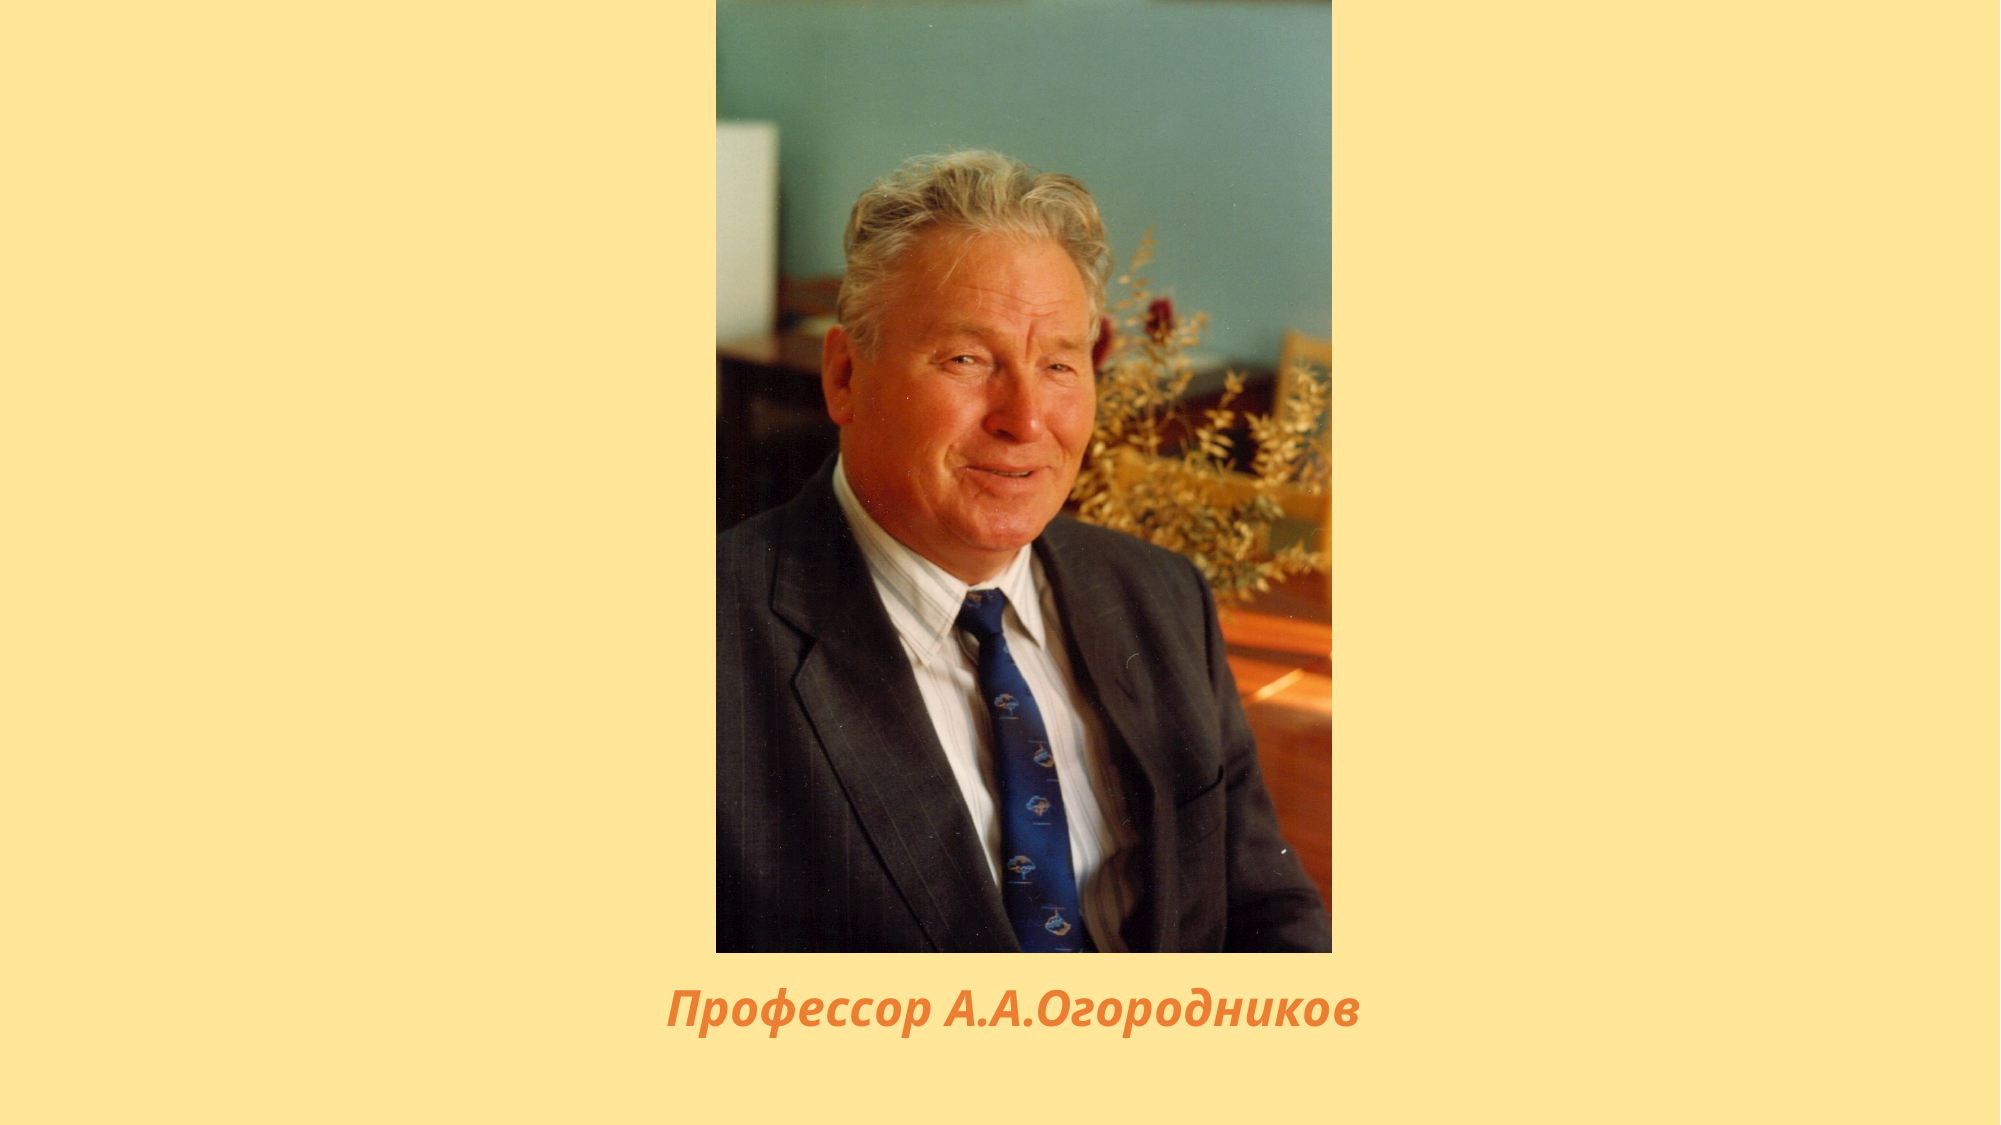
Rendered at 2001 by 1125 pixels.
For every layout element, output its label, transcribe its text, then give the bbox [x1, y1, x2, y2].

picture [716, 0, 1332, 953]
list Профессор А.А.Огородников [338, 976, 1689, 1125]
